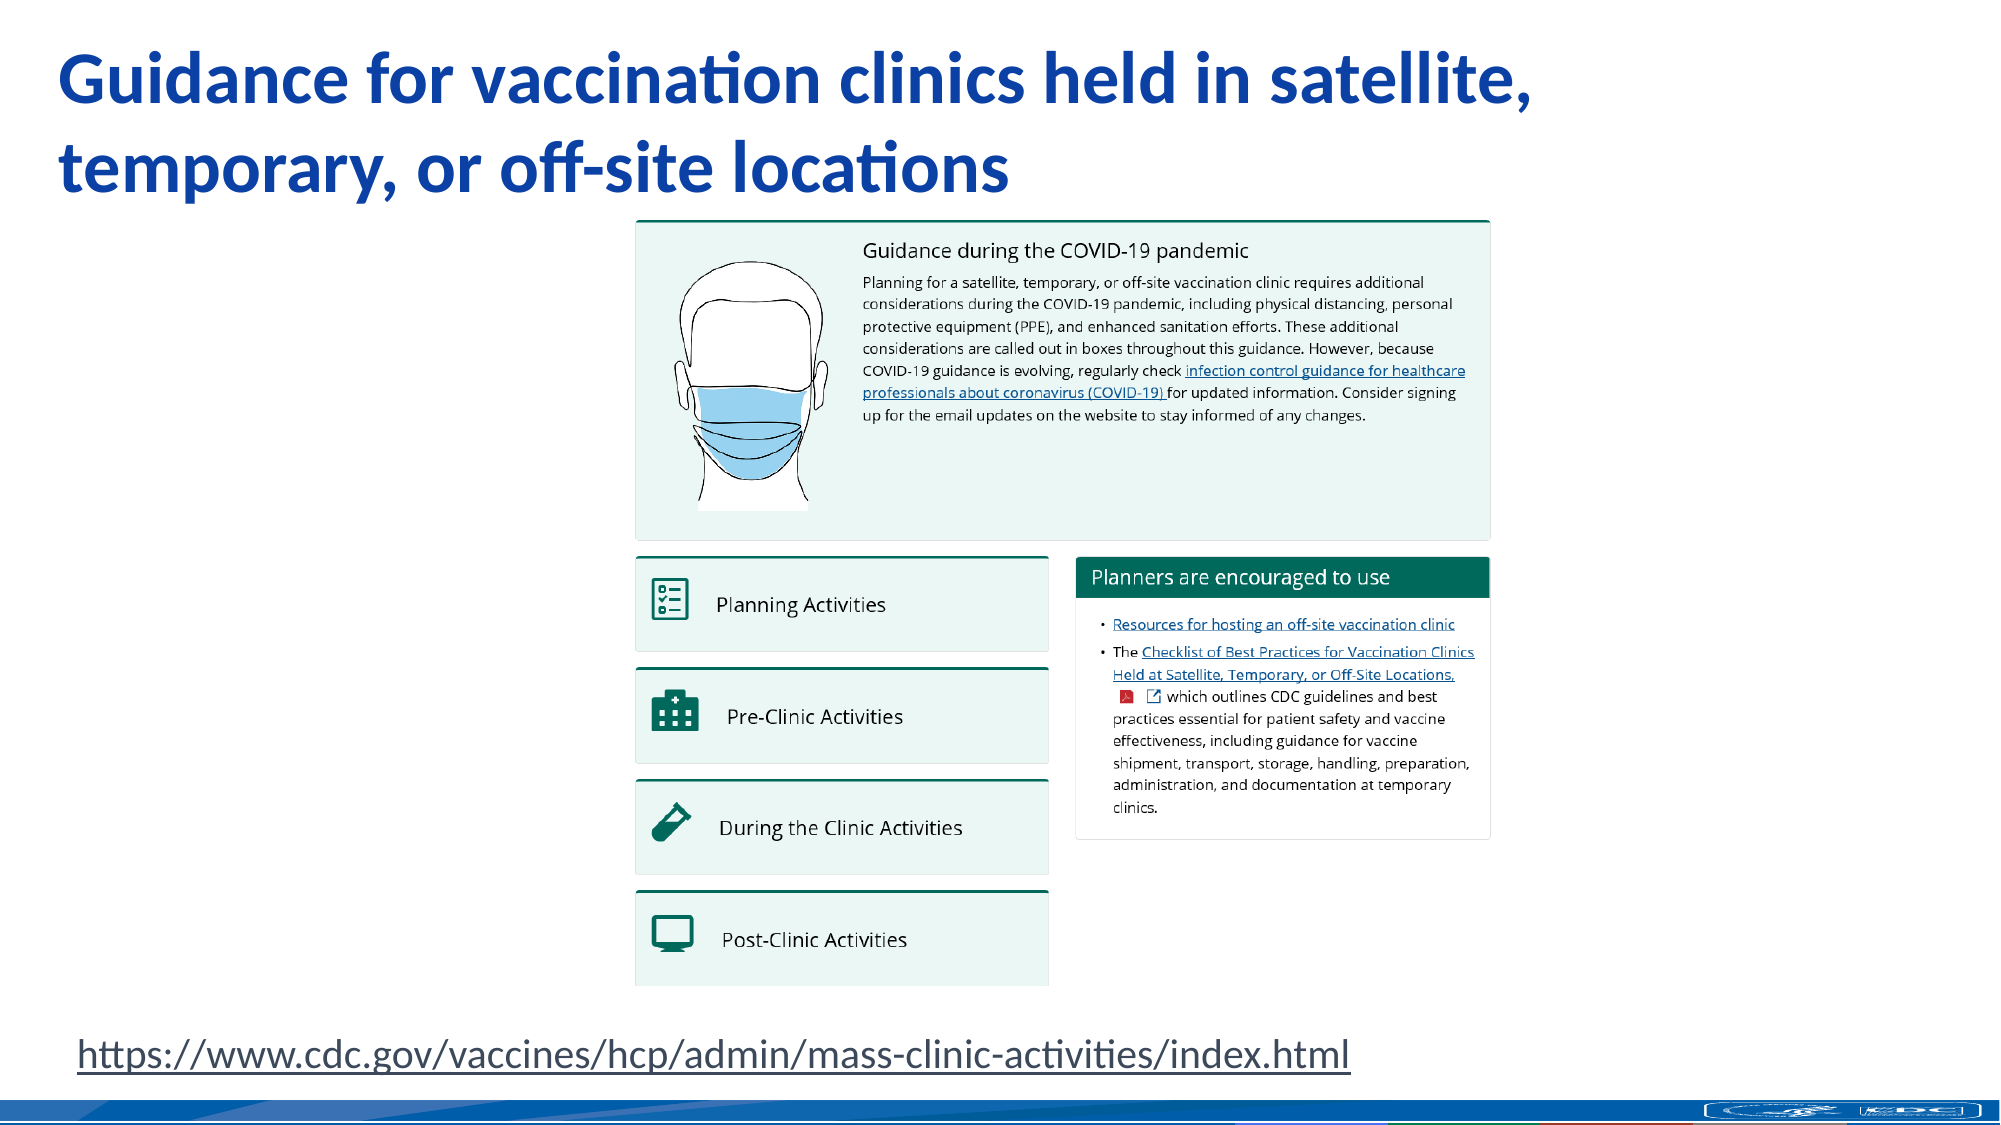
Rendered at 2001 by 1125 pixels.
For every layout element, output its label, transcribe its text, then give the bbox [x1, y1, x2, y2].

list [625, 216, 1492, 986]
list https://www.cdc.gov/vaccines/hcp/admin/mass-clinic-activities/index.html [61, 984, 1827, 1085]
title Guidance for vaccination clinics held in satellite, temporary, or off-site locations [44, 21, 1844, 217]
